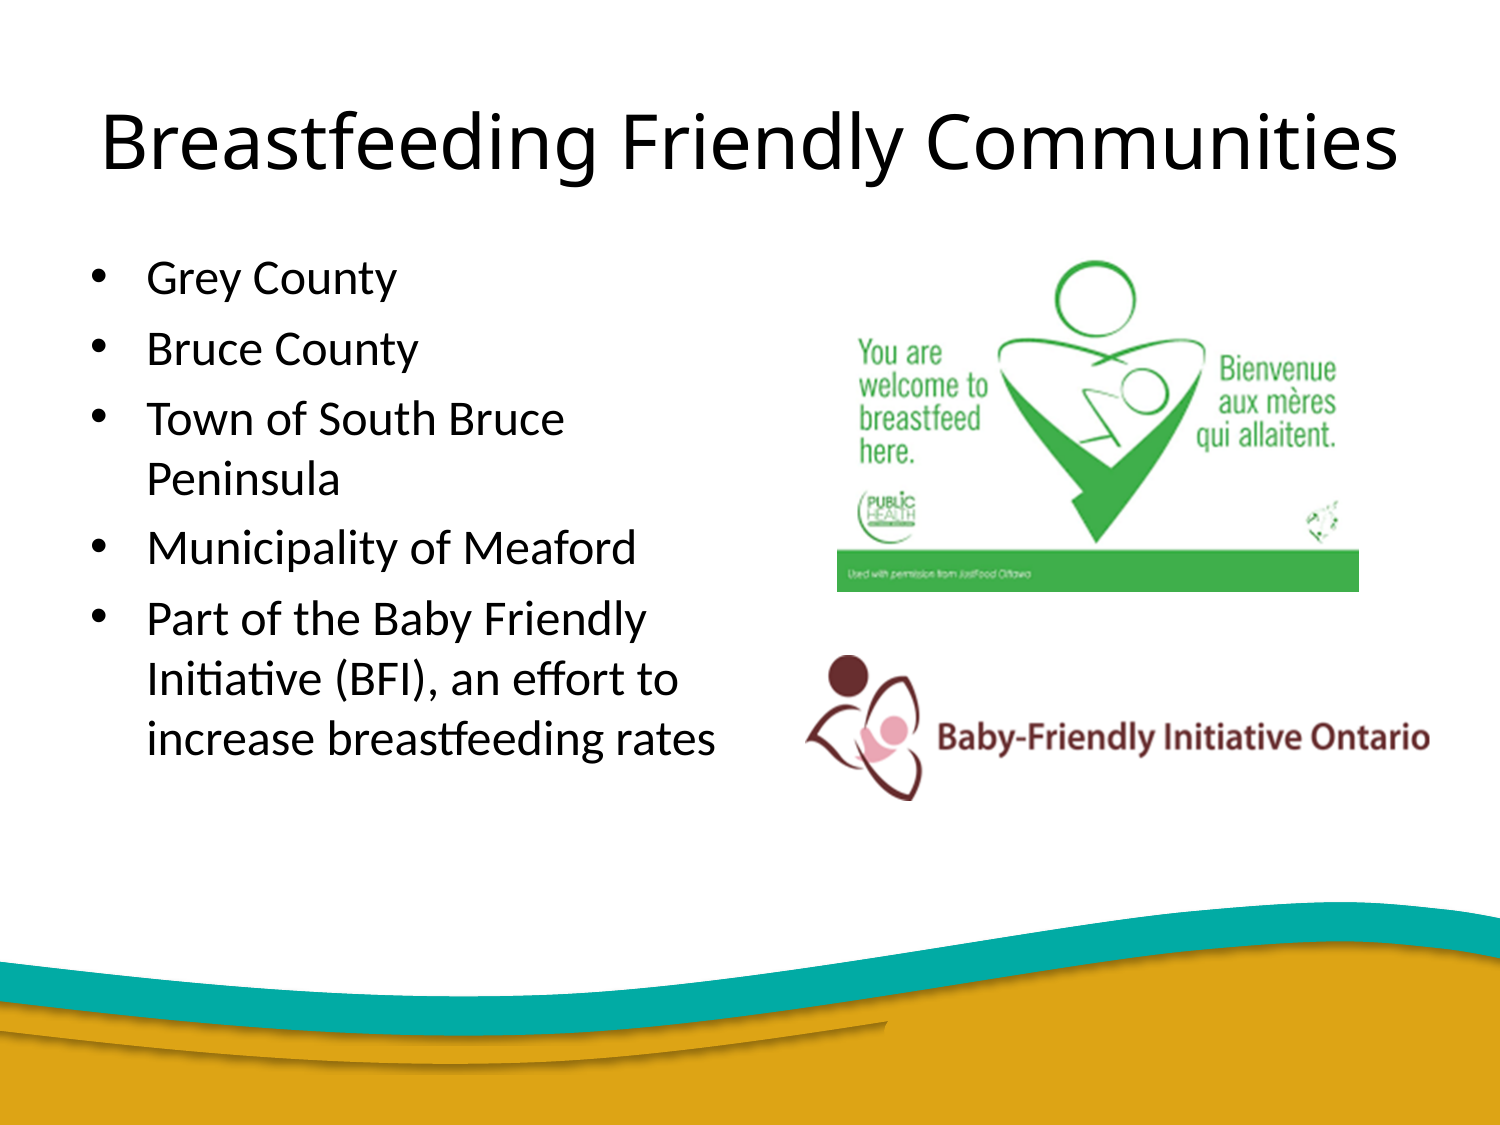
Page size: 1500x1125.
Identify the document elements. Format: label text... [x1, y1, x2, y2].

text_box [0, 916, 1500, 1125]
picture [837, 251, 1359, 592]
list Grey County Bruce County Town of South Bruce Peninsula Municipality of Meaford Part of the Baby Friendly Initiative (BFI), an effort to increase breastfeeding rates [75, 237, 768, 914]
title Breastfeeding Friendly Communities [75, 45, 1425, 233]
picture [804, 655, 1431, 801]
